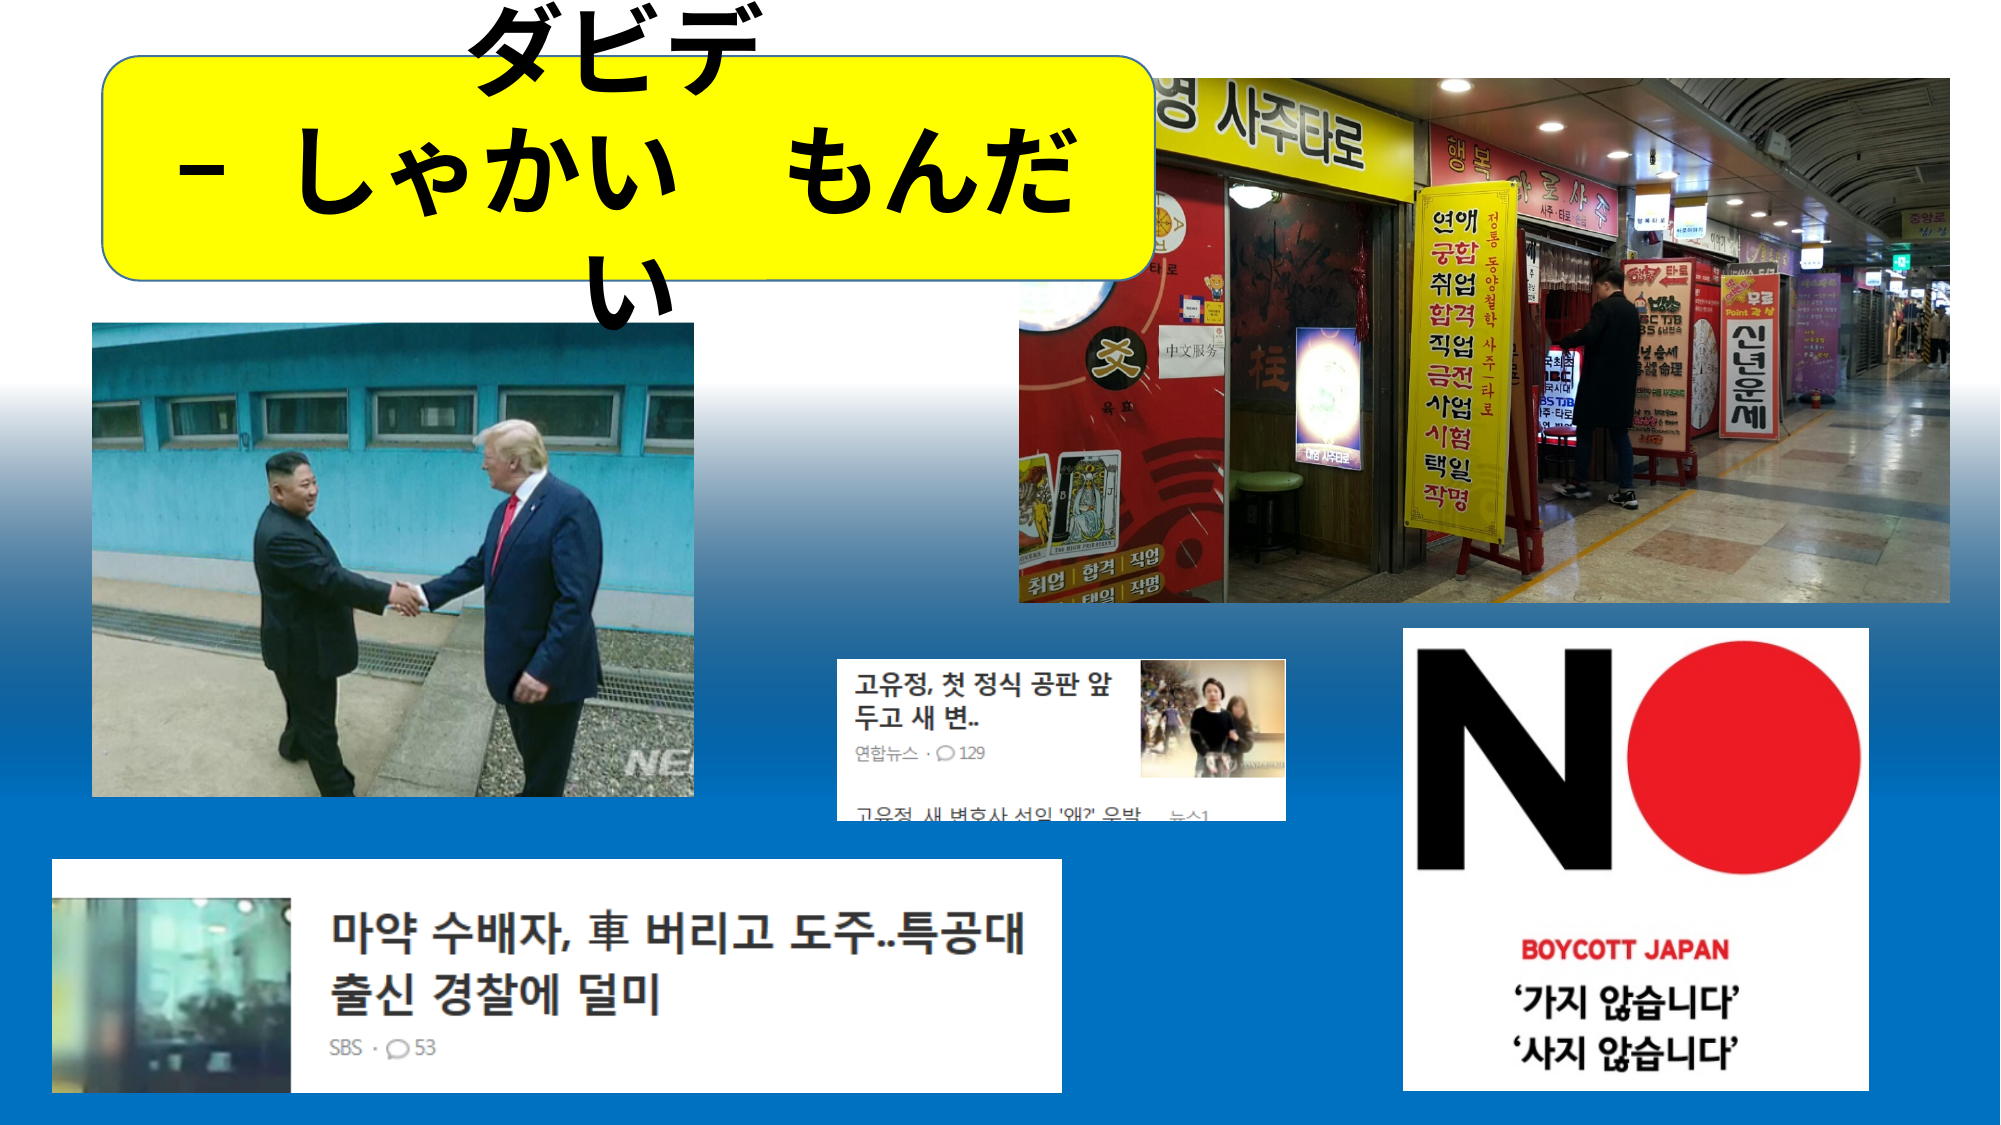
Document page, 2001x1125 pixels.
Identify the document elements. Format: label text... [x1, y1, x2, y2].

picture [688, 332, 694, 340]
picture [837, 659, 1286, 821]
picture [1019, 78, 1950, 603]
text_box ダビデ – しゃかい もんだい [101, 55, 1153, 282]
picture [92, 319, 694, 797]
picture [683, 355, 694, 370]
text_box [0, 0, 2000, 800]
picture [1403, 628, 1869, 1092]
picture [52, 859, 1062, 1093]
